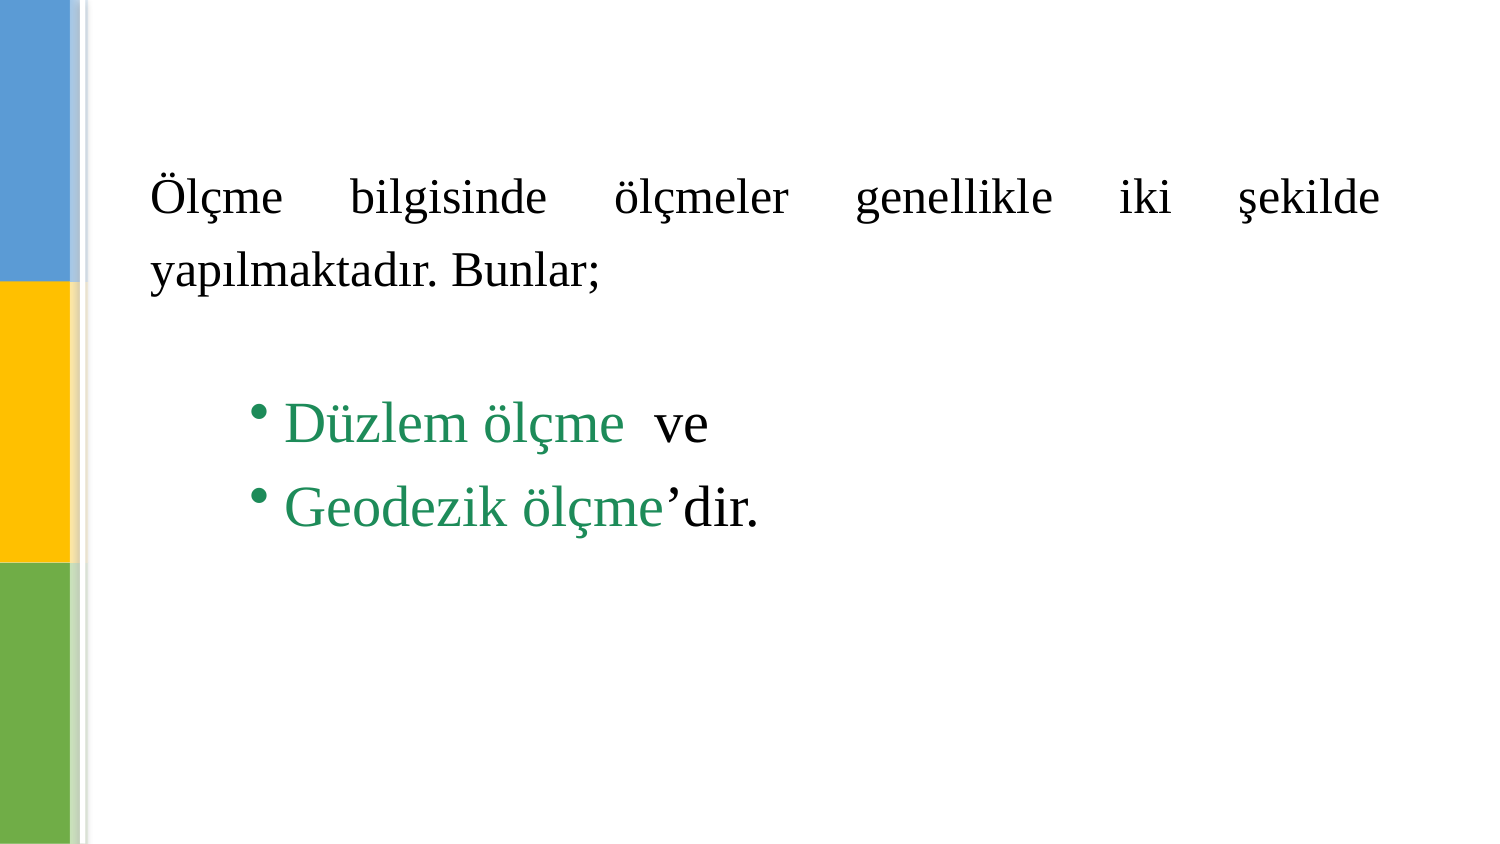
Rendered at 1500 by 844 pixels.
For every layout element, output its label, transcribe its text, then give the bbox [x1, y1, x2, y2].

text_box Düzlem ölçme ve Geodezik ölçme’dir. [234, 362, 985, 546]
text_box Ölçme bilgisinde ölçmeler genellikle iki şekilde yapılmaktadır. Bunlar; [135, 144, 1397, 304]
